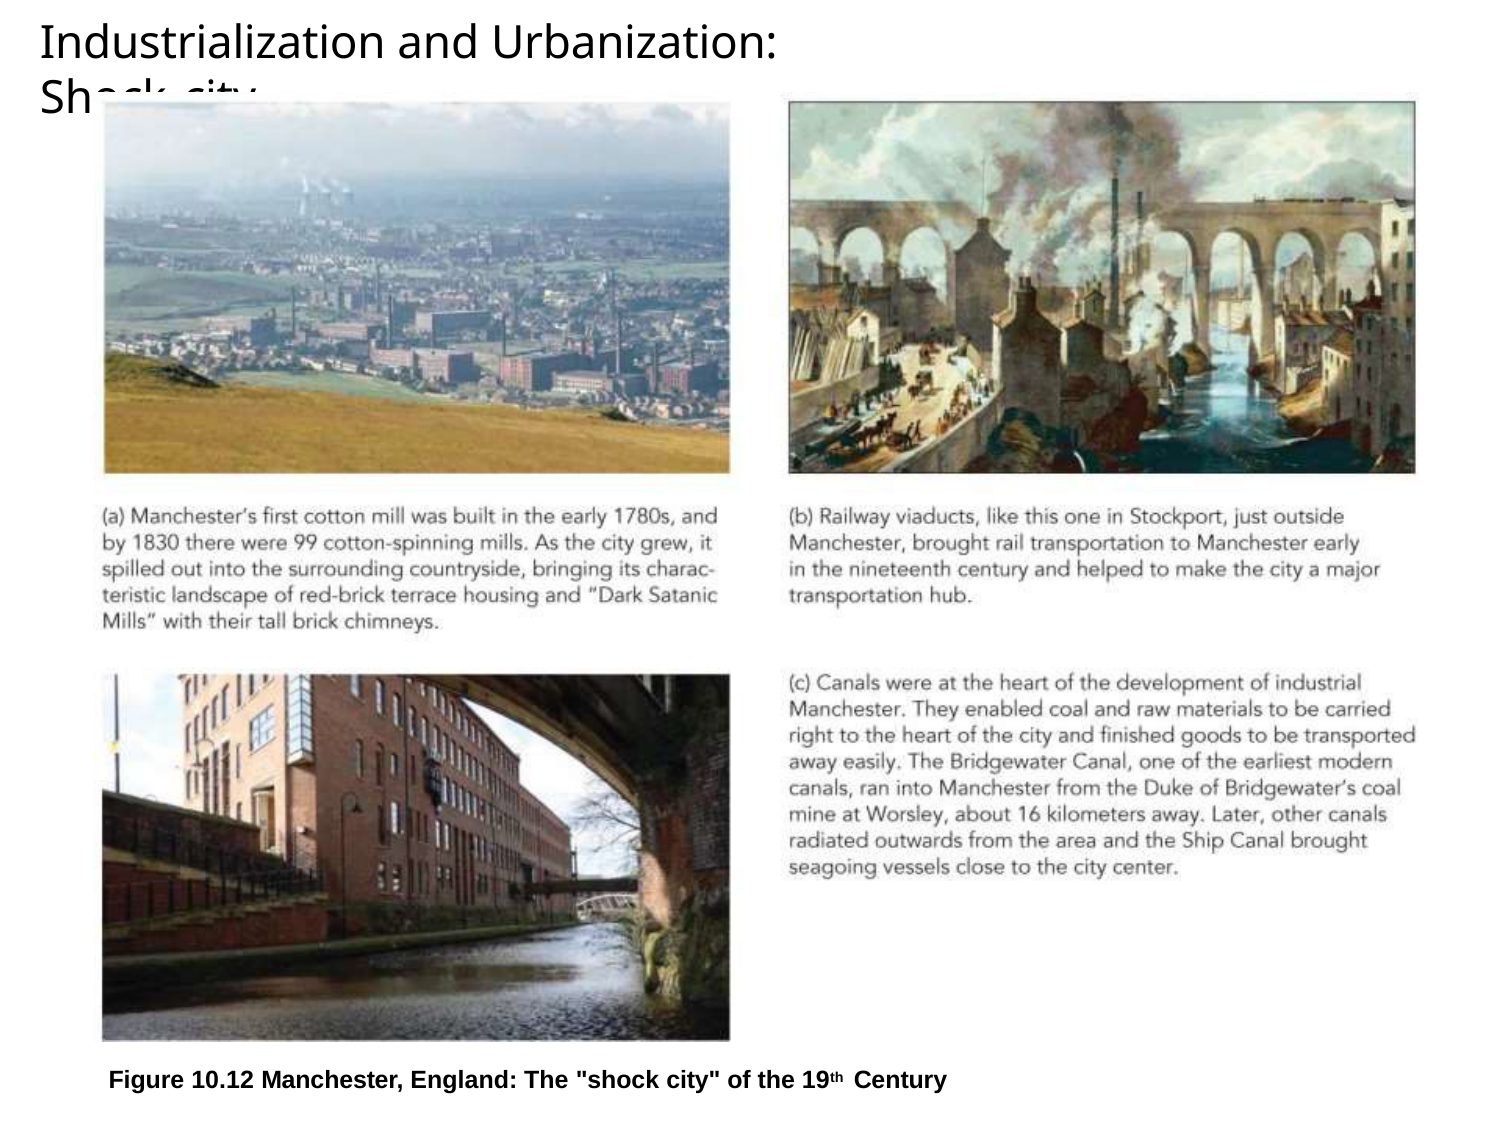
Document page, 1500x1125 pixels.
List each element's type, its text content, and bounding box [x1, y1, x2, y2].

title Industrialization and Urbanization: Shock city [37, 10, 868, 201]
text_box Figure 10.12 Manchester, England: The "shock city" of the 19th Century [106, 1061, 954, 1094]
text_box [93, 92, 1419, 1042]
